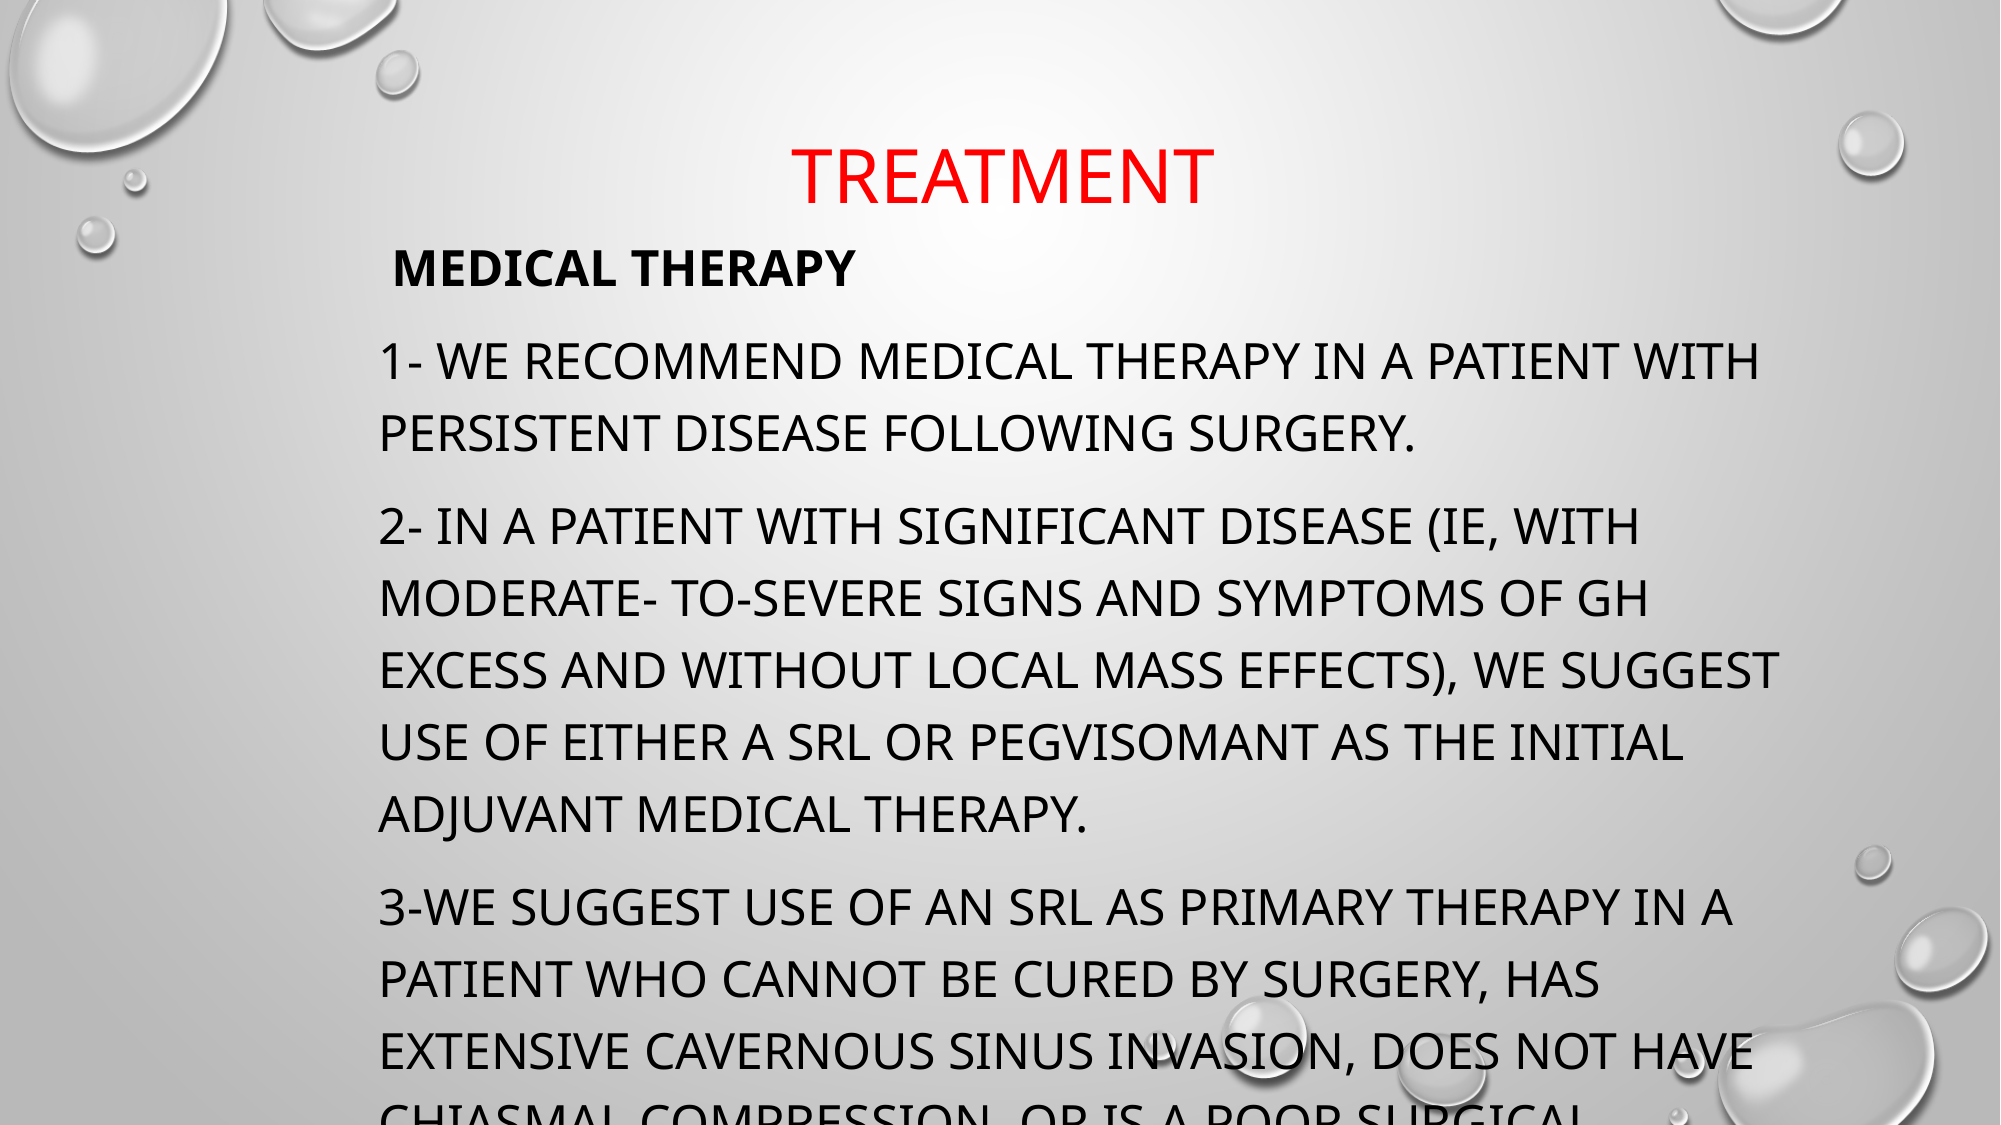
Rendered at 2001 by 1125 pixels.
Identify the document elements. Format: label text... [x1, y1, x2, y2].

list Medical therapy 1- We recommend medical therapy in a patient with persistent disease following surgery. 2- In a patient with significant disease (ie, with moderate- to-severe signs and symptoms of GH excess and without local mass effects), we suggest use of either a SRL or pegvisomant as the initial adjuvant medical therapy. 3-We suggest use of an SRL as primary therapy in a patient who cannot be cured by surgery, has extensive cavernous sinus invasion, does not have chiasmal compression, or is a poor surgical candidate. [363, 217, 1826, 970]
picture [0, 0, 2000, 1125]
title Treatment [574, 101, 1433, 217]
